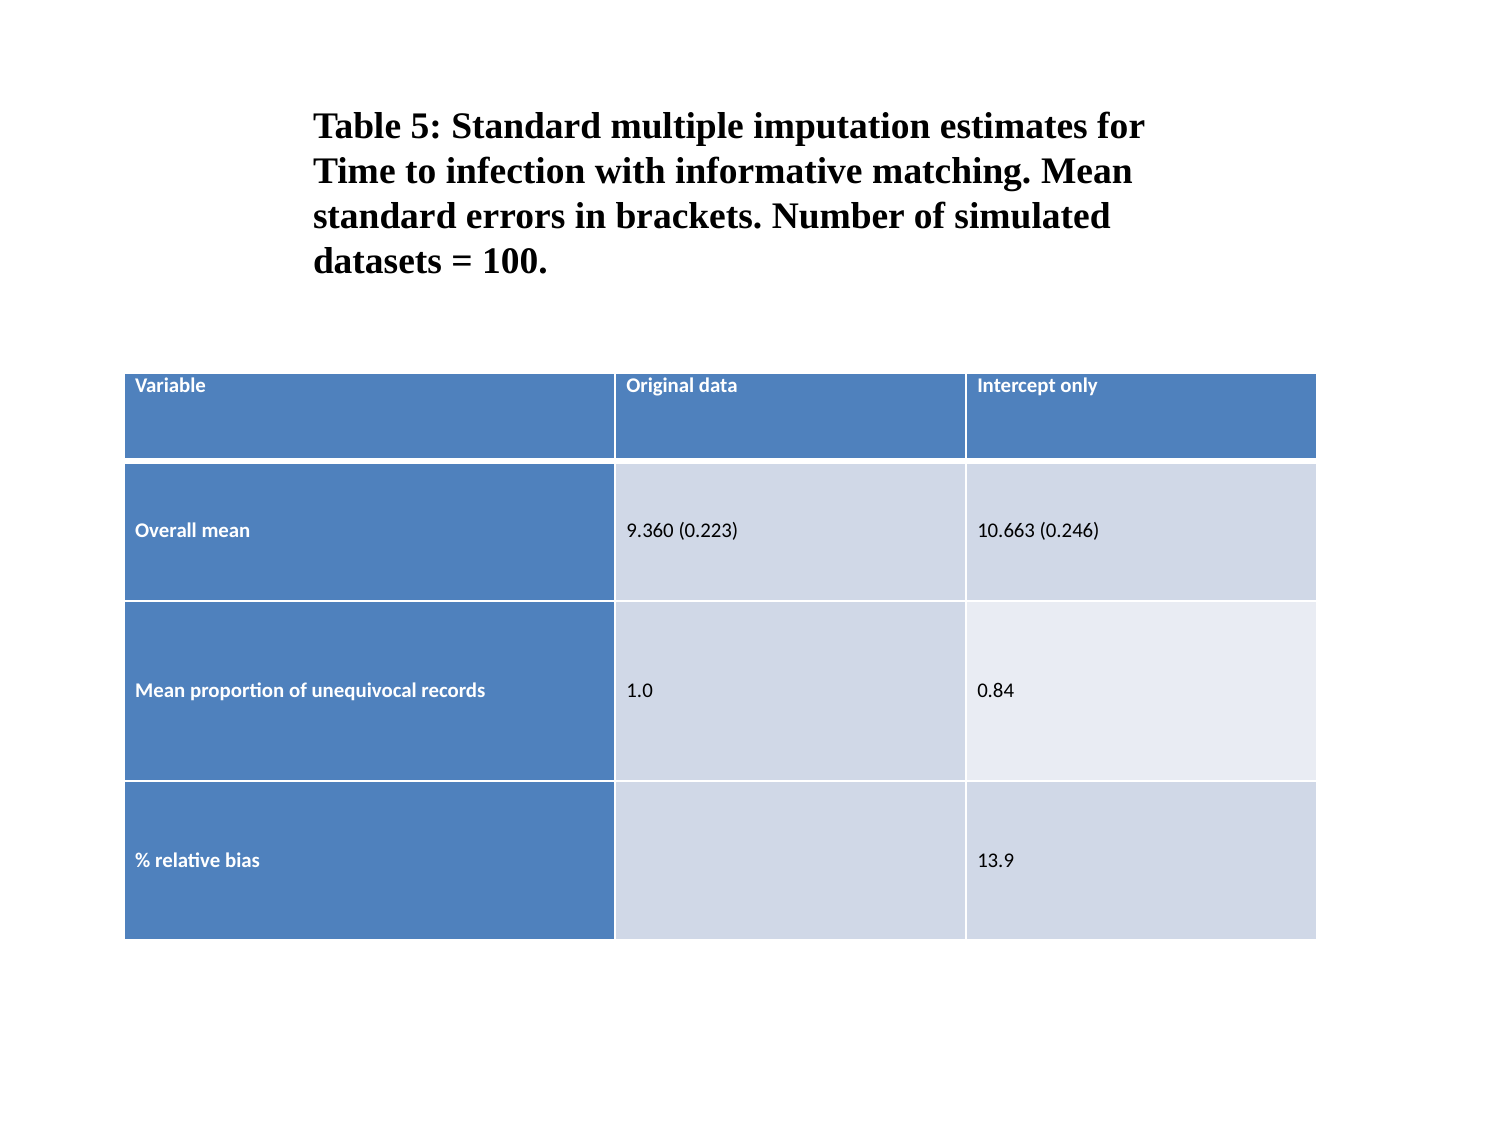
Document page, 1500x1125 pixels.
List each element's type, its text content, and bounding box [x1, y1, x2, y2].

table_header Intercept only [967, 374, 1316, 458]
table_cell 9.360 (0.223) [616, 464, 965, 600]
table_cell % relative bias [125, 782, 614, 939]
table_cell Overall mean [125, 464, 614, 600]
table_cell Mean proportion of unequivocal records [125, 602, 614, 780]
table_cell [616, 782, 965, 939]
table_header Variable [125, 374, 614, 458]
table_cell 1.0 [616, 602, 965, 780]
text_box Table 5: Standard multiple imputation estimates for Time to infection with informative matching. Mean standard errors in brackets. Number of simulated datasets = 100. [298, 94, 1232, 334]
table_cell 0.84 [967, 602, 1316, 780]
table_cell 13.9 [967, 782, 1316, 939]
table_cell 10.663 (0.246) [967, 464, 1316, 600]
table_header Original data [616, 374, 965, 458]
